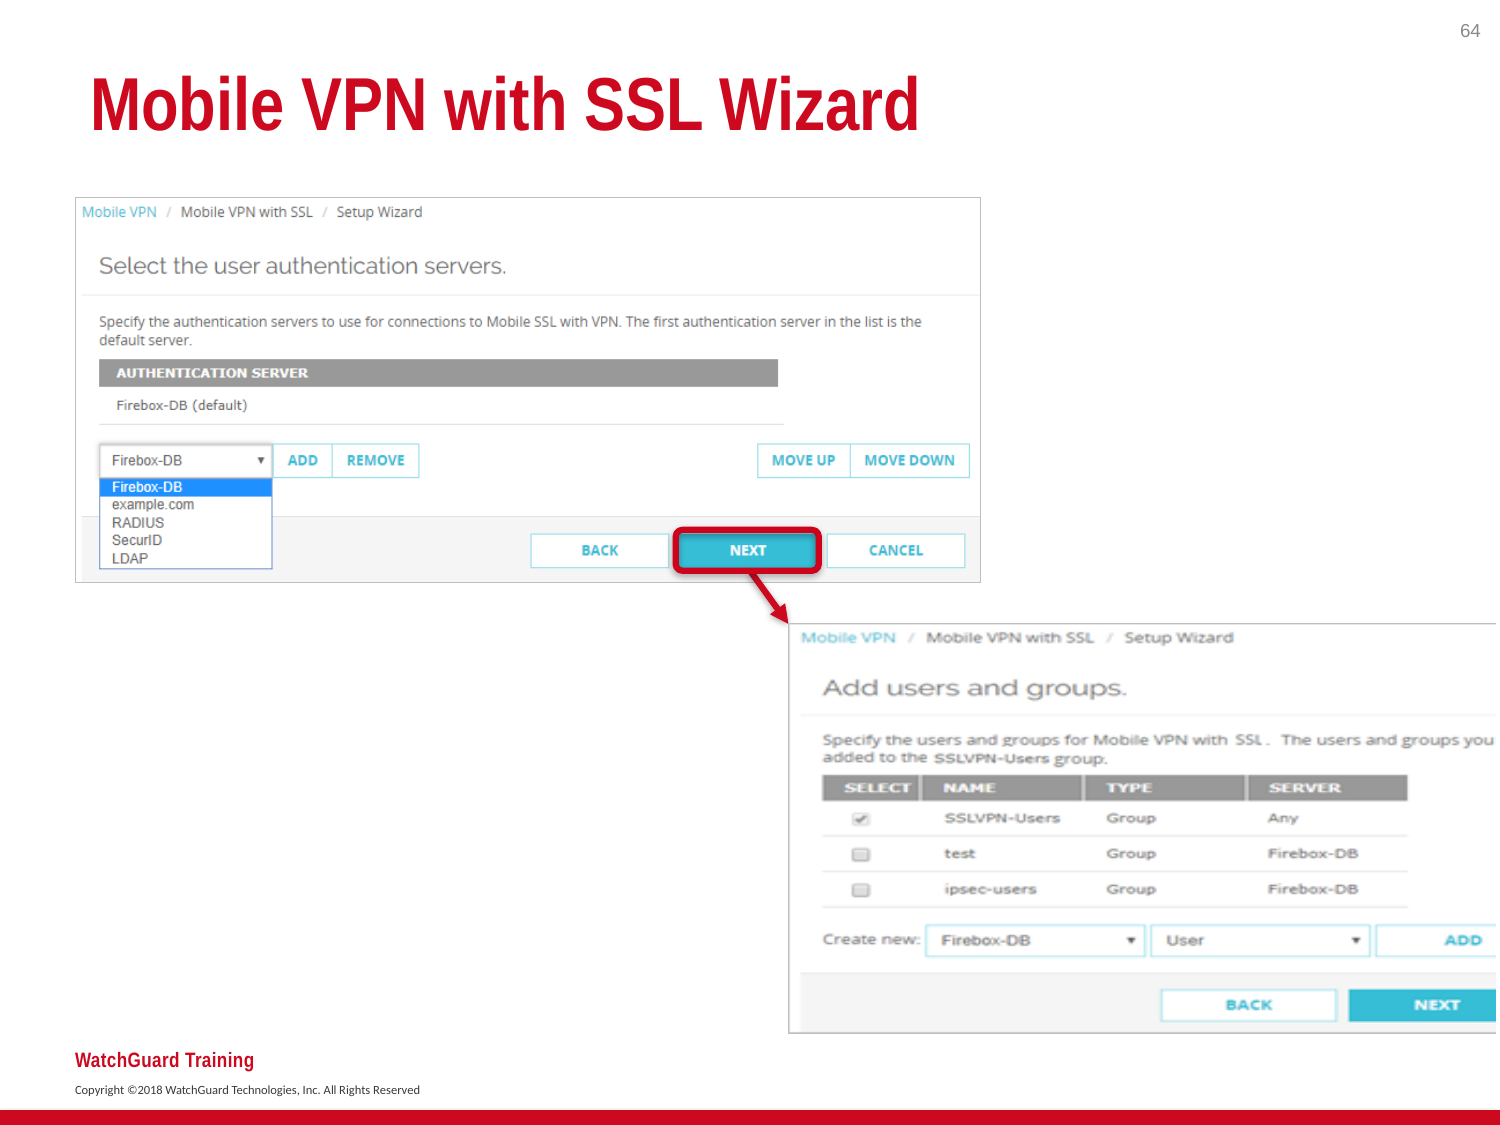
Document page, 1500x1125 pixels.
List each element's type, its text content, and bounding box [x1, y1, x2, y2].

slide_number 64 [1398, 3, 1497, 57]
title Mobile VPN with SSL Wizard [75, 45, 1425, 156]
picture [788, 623, 1497, 1034]
picture [74, 197, 981, 583]
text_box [749, 570, 789, 625]
